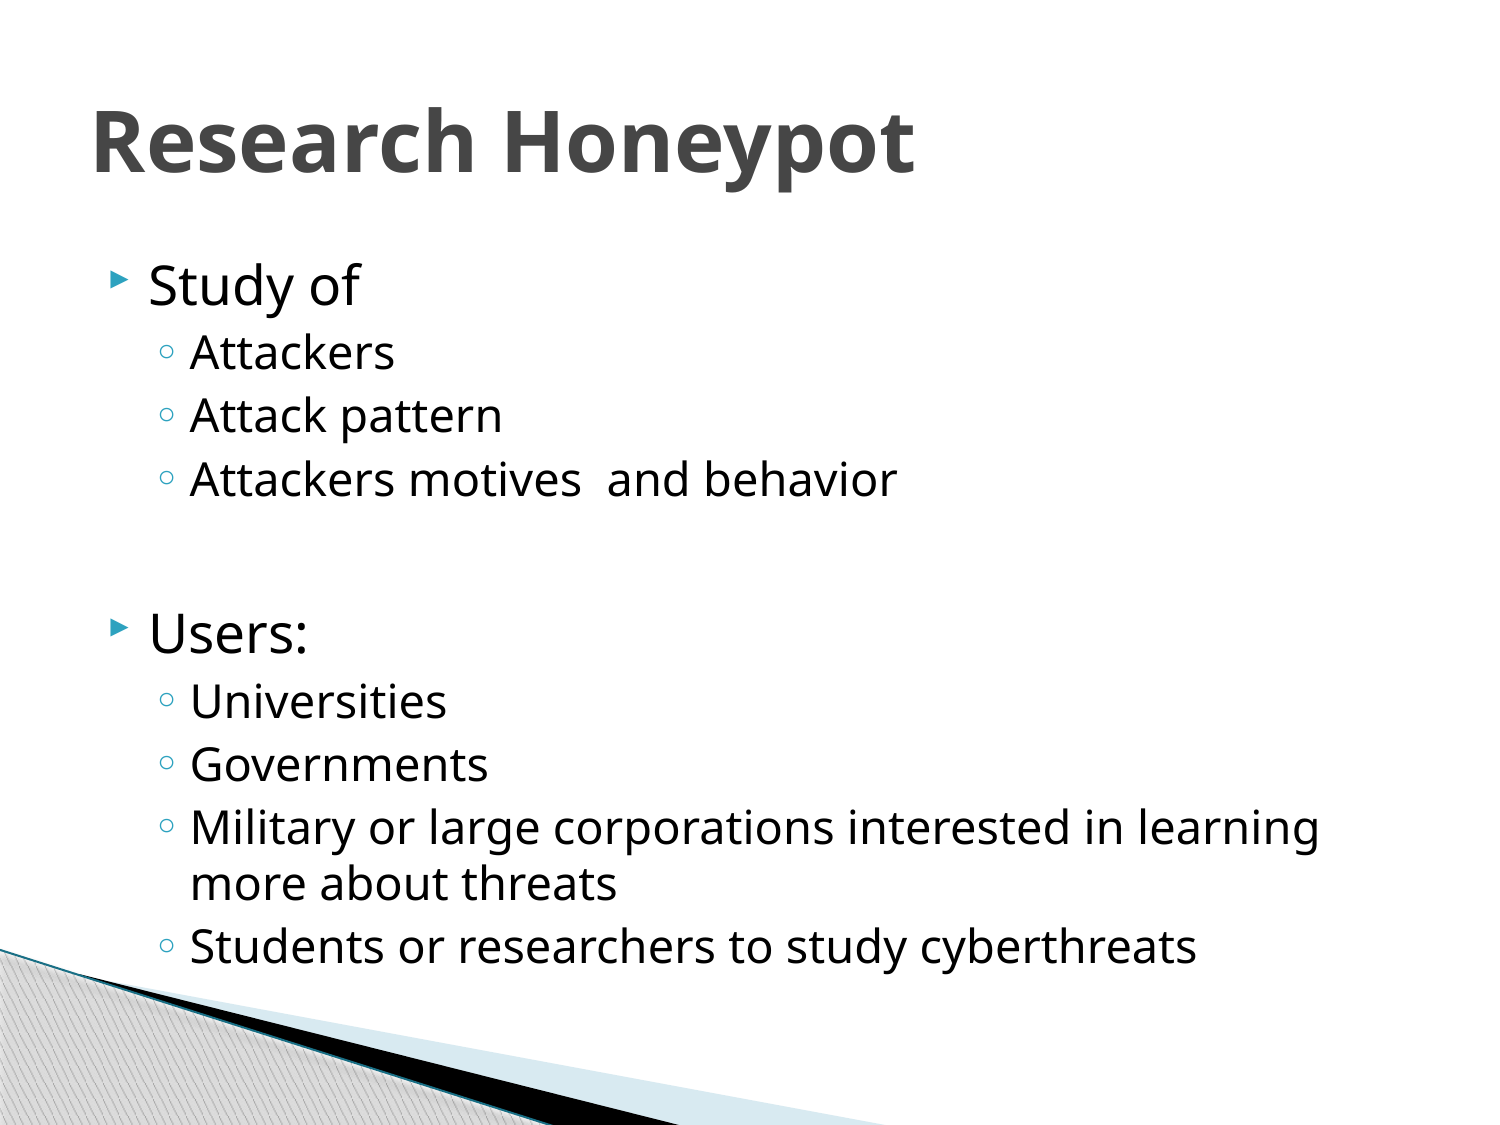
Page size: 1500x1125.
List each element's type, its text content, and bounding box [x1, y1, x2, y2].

title Research Honeypot [75, 45, 1425, 233]
list Study of Attackers Attack pattern Attackers motives and behavior Users: Universities Governments Military or large corporations interested in learning more about threats Students or researchers to study cyberthreats [75, 243, 1425, 986]
